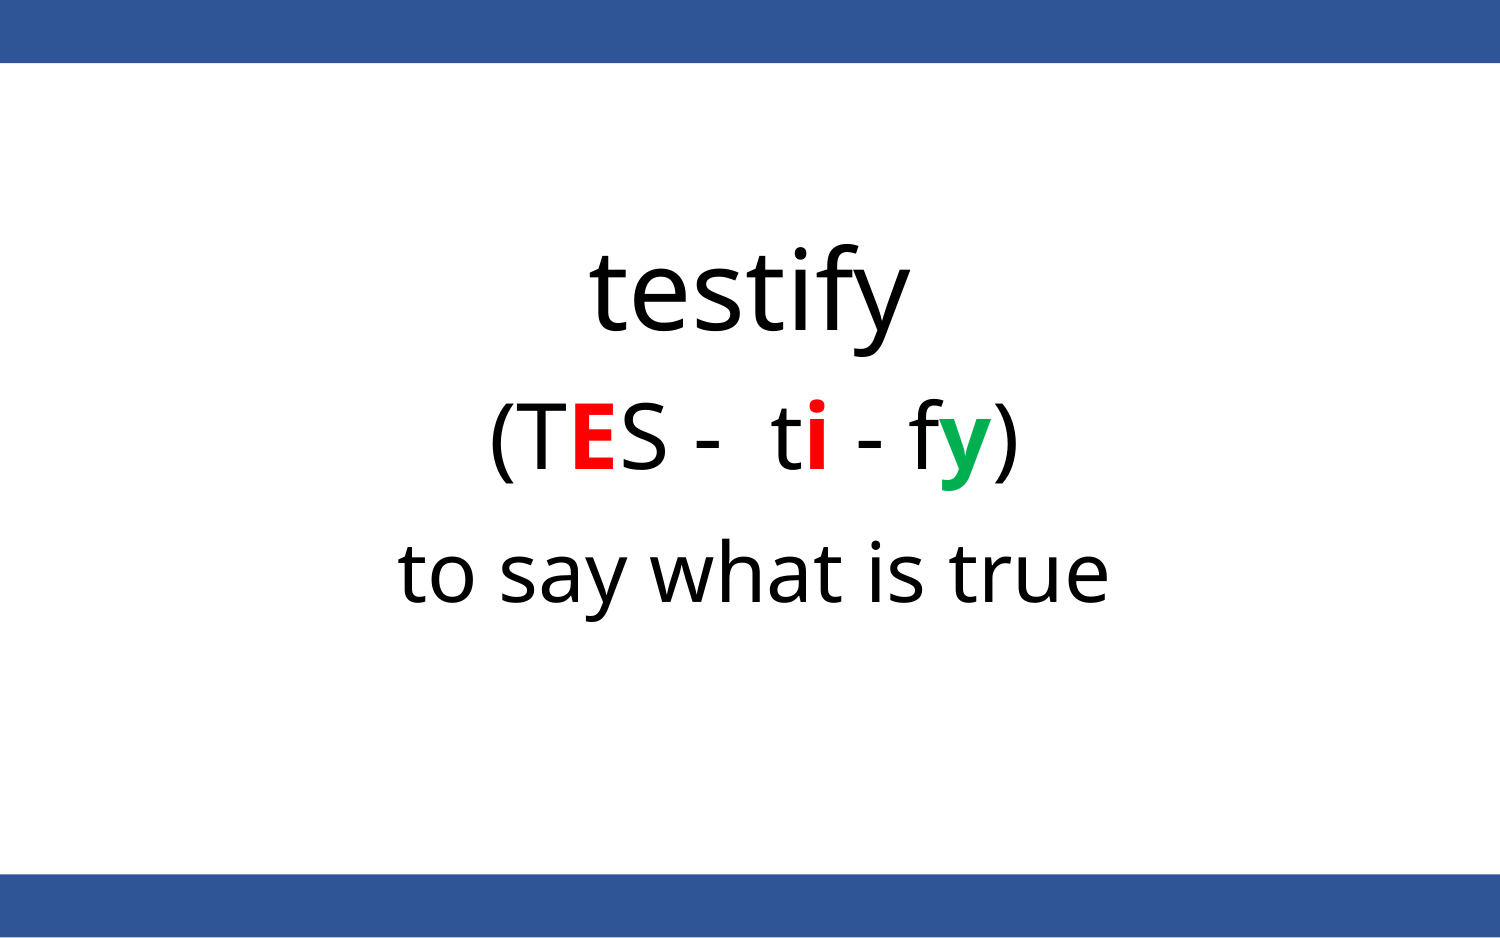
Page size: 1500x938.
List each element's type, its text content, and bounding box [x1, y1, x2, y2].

text_box [0, 873, 1500, 938]
text_box to say what is true [182, 511, 1327, 627]
list testify [0, 142, 1500, 363]
text_box (TES - ti - fy) [4, 370, 1500, 496]
text_box [0, 0, 1500, 64]
